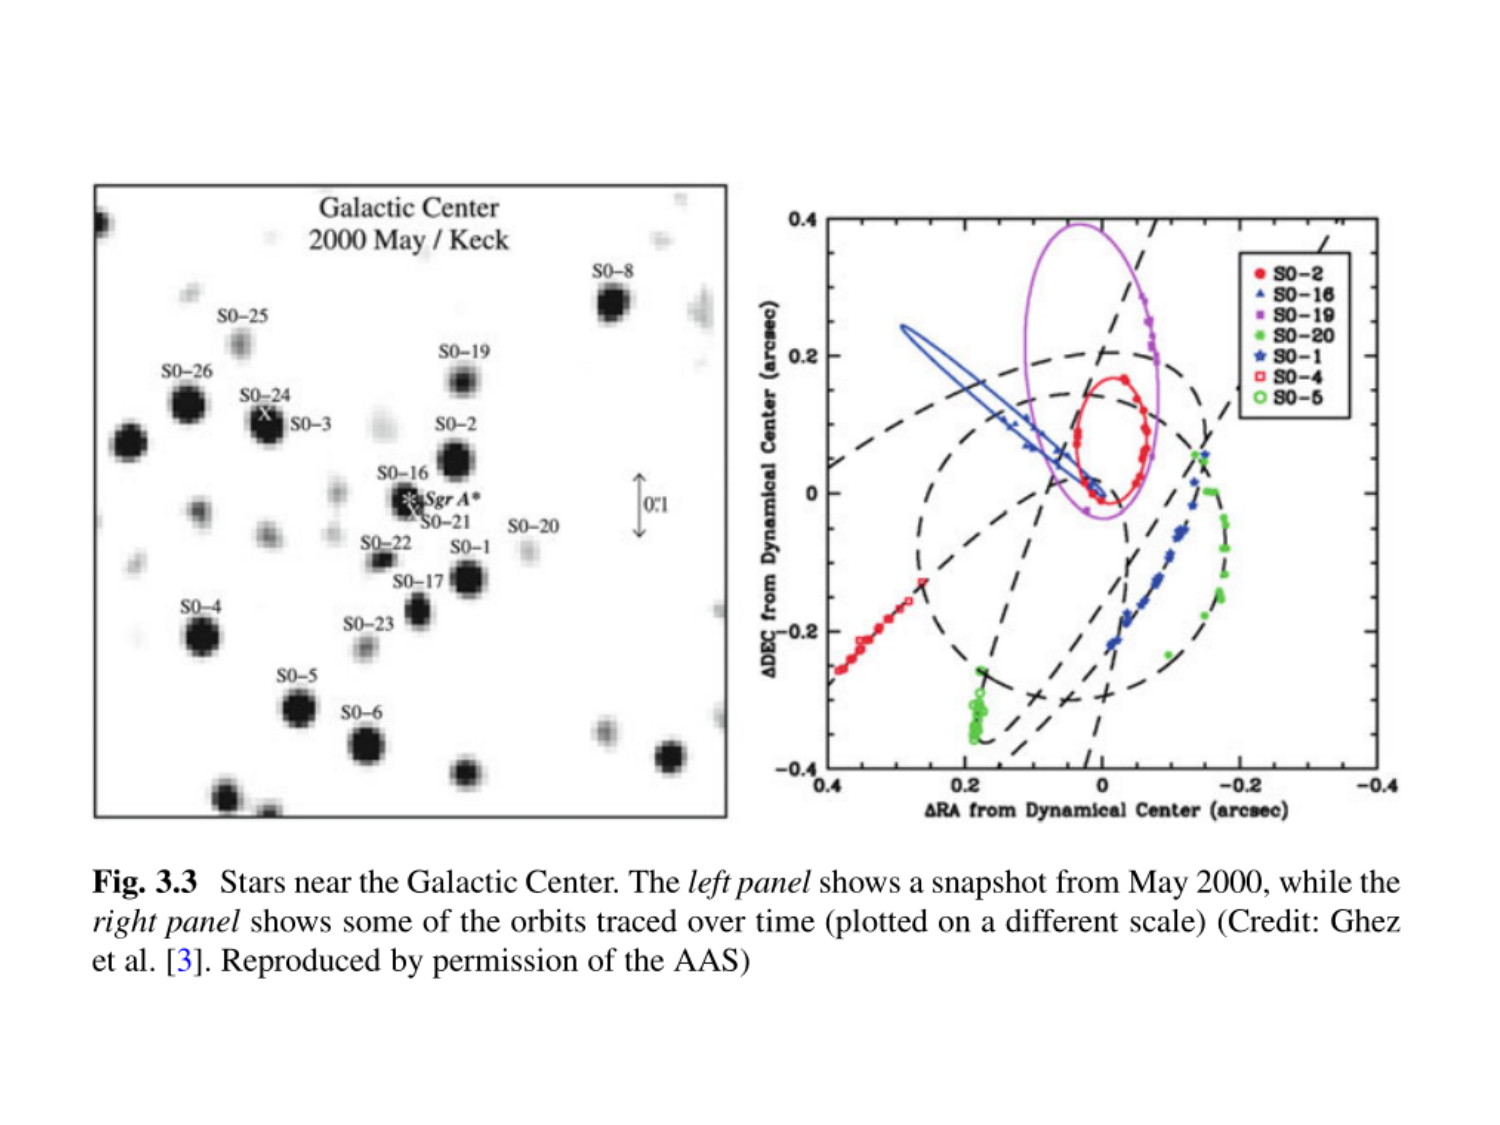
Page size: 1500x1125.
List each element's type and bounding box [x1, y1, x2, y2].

picture [29, 136, 1432, 1008]
